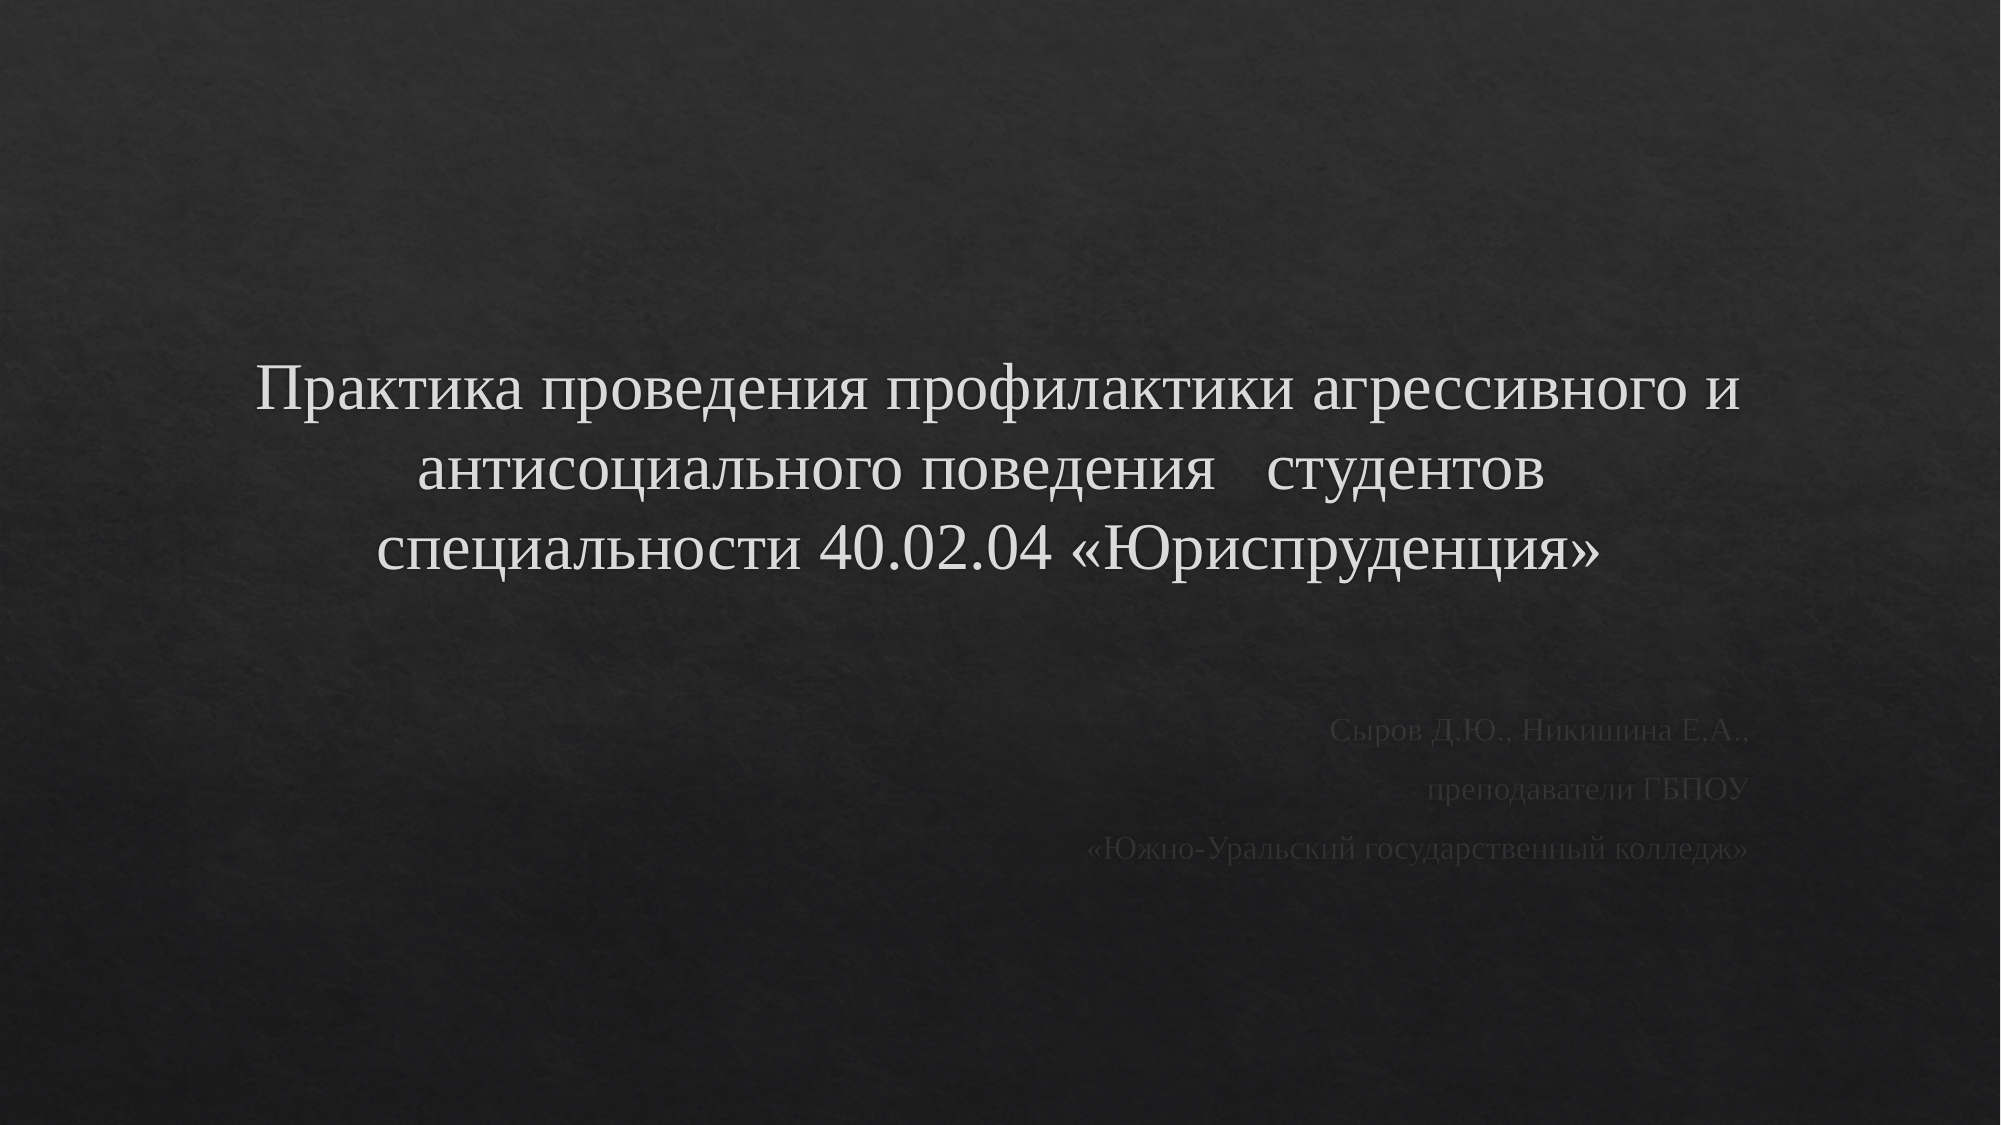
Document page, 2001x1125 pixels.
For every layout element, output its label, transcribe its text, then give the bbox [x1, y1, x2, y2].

title Практика проведения профилактики агрессивного и антисоциального поведения студентов специальности 40.02.04 «Юриспруденция» [224, 290, 1774, 591]
subtitle Сыров Д.Ю., Никишина Е,А., преподаватели ГБПОУ «Южно-Уральский государственный колледж» [224, 699, 1774, 1037]
